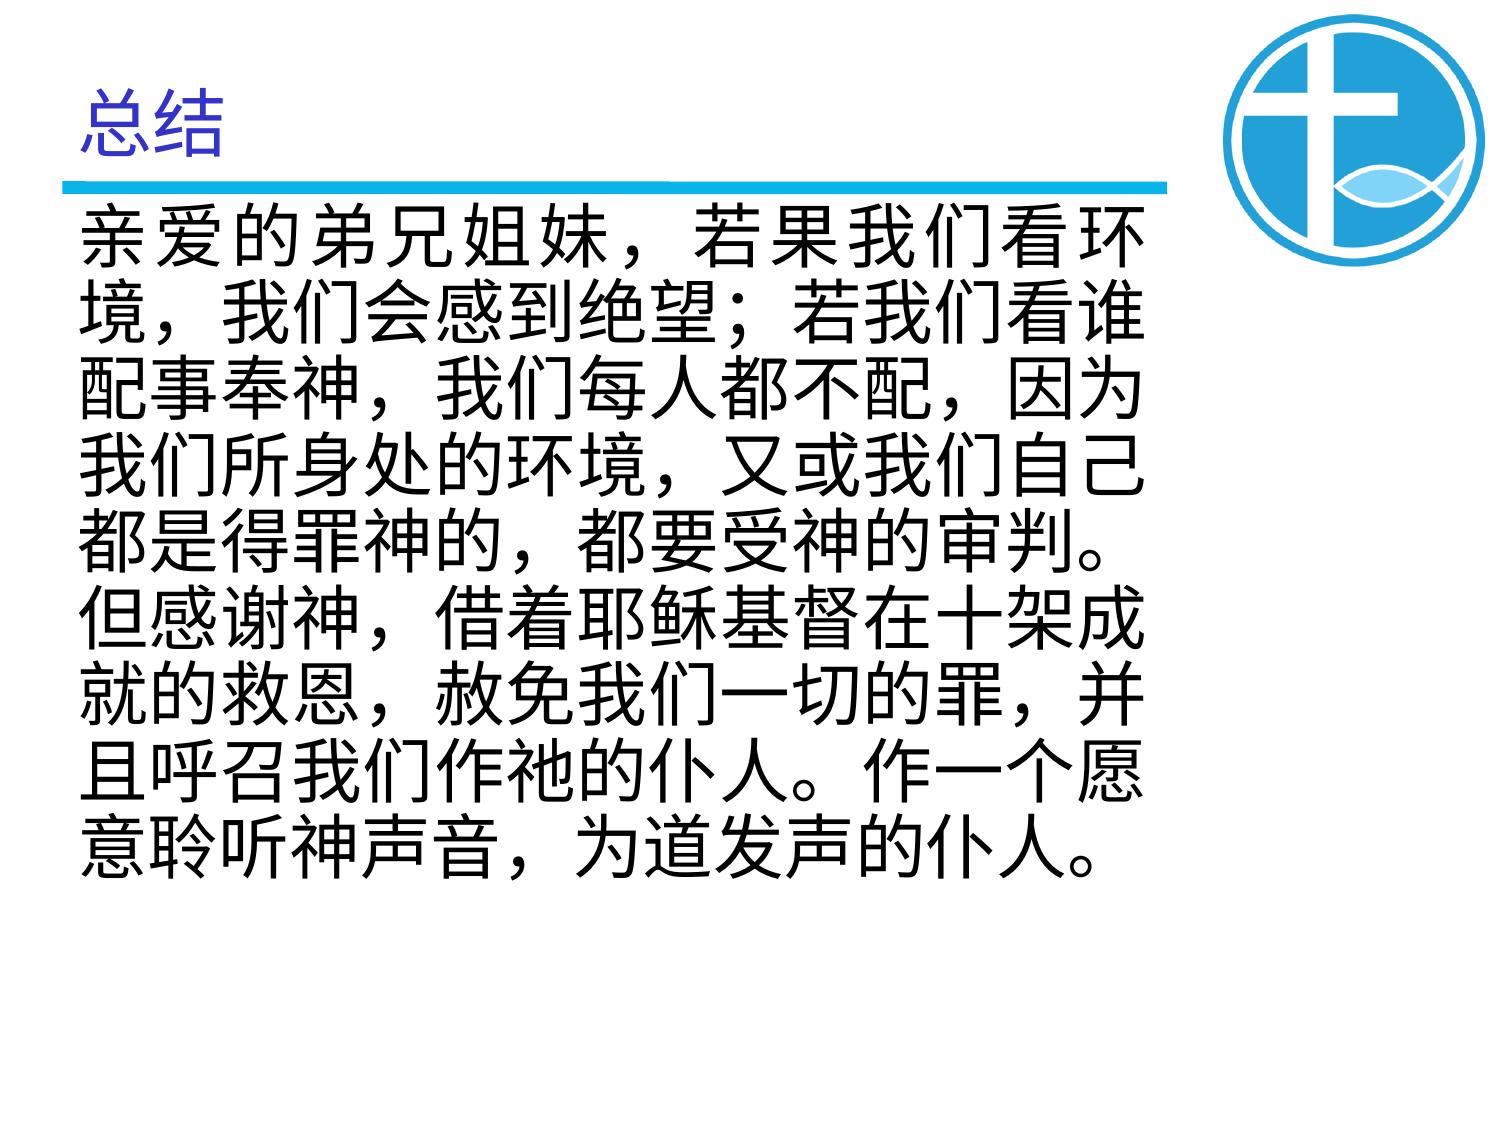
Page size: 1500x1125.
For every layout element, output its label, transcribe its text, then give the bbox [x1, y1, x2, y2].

text_box 亲爱的弟兄姐妹，若果我们看环境，我们会感到绝望；若我们看谁配事奉神，我们每人都不配，因为我们所身处的环境，又或我们自己都是得罪神的，都要受神的审判。但感谢神，借着耶稣基督在十架成就的救恩，赦免我们一切的罪，并且呼召我们作祂的仆人。作一个愿意聆听神声音，为道发声的仆人。 [62, 193, 1163, 1125]
text_box 总结 [62, 56, 1138, 175]
picture [1207, 0, 1500, 281]
